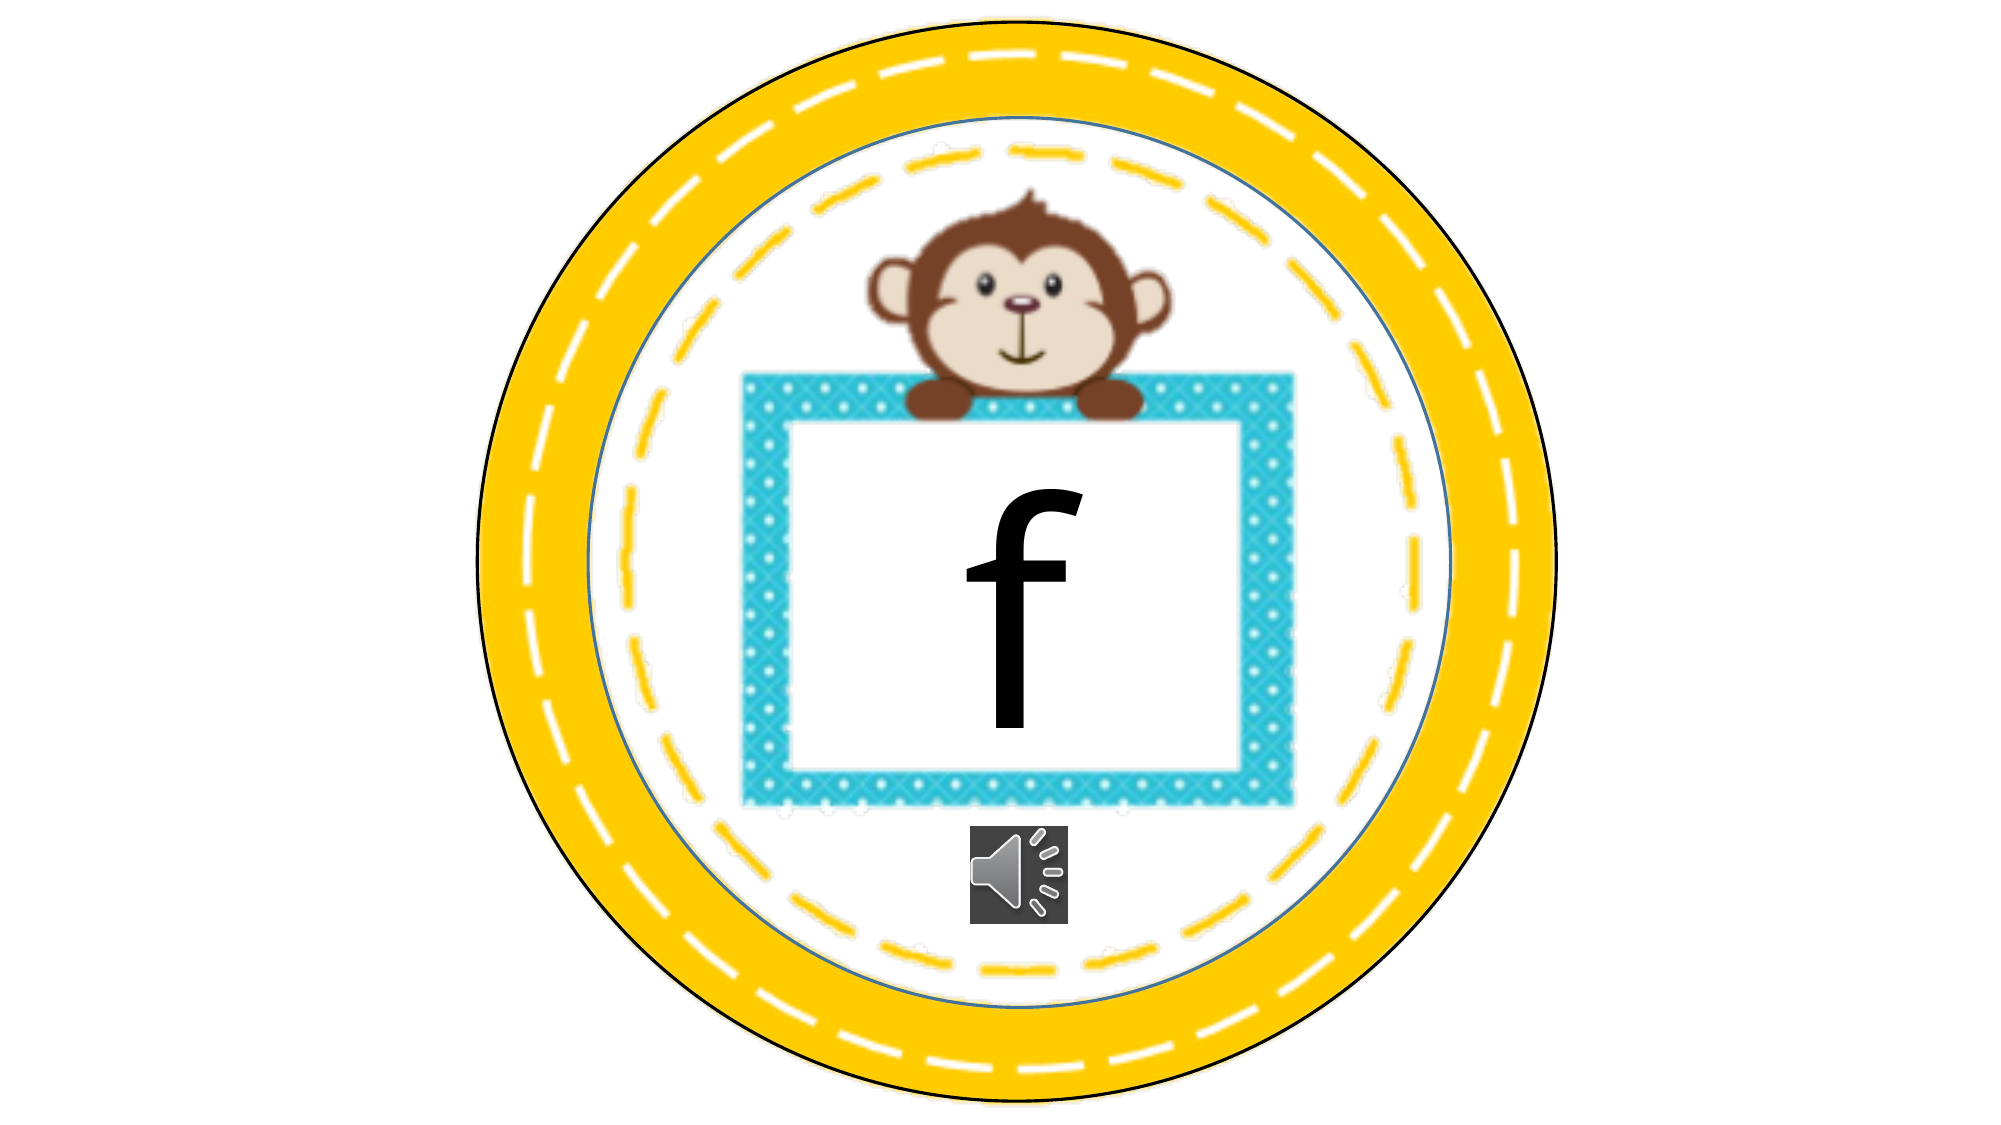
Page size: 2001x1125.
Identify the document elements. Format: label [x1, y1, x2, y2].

picture [446, 0, 1586, 1114]
